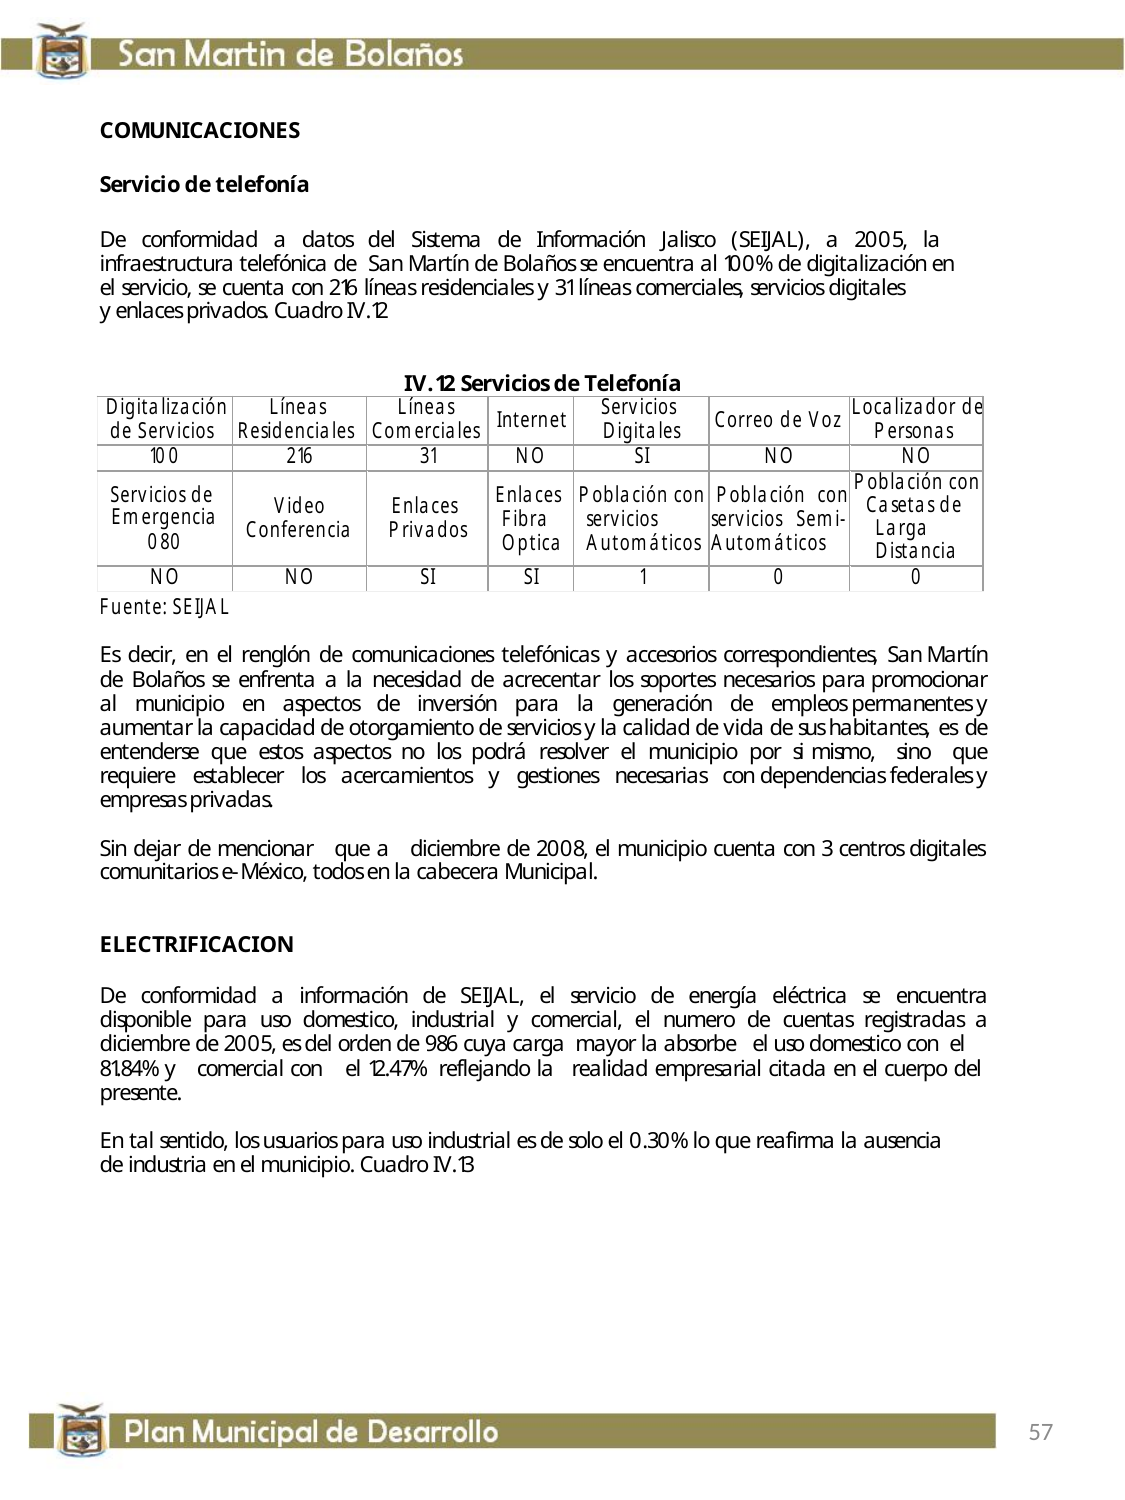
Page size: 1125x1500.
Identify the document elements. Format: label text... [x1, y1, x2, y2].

slide_number 57 [806, 1390, 1069, 1471]
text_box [85, 110, 1001, 1232]
picture [28, 1392, 997, 1471]
picture [0, 17, 1125, 86]
